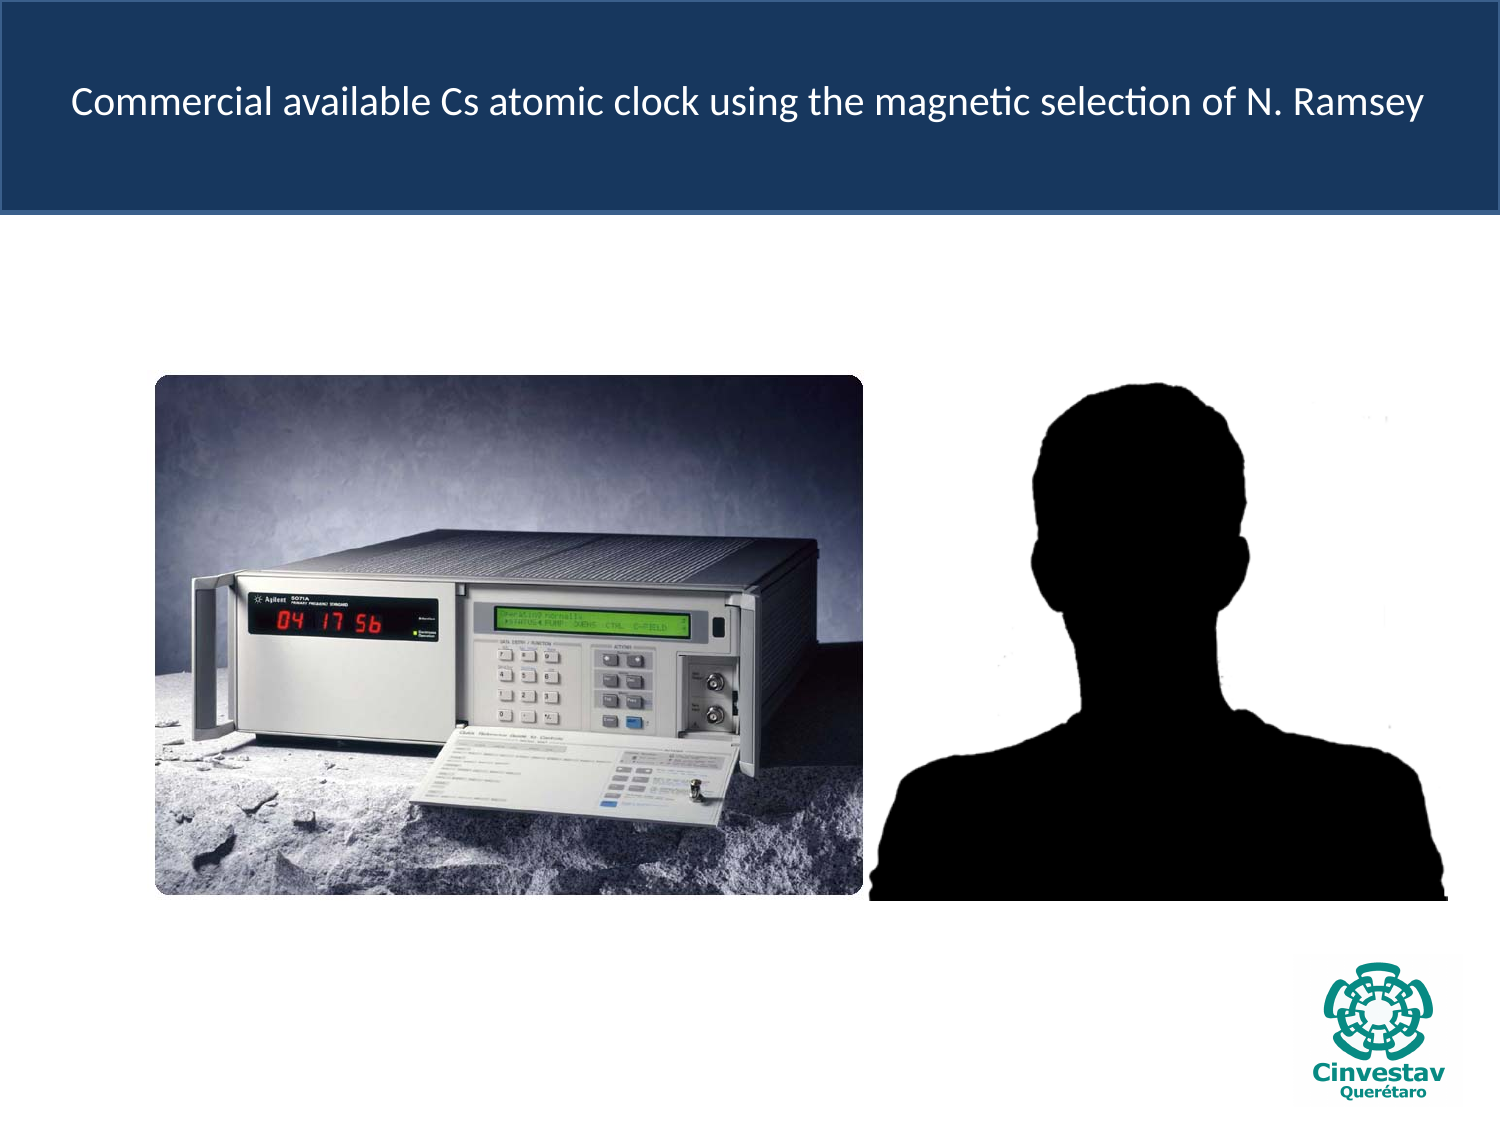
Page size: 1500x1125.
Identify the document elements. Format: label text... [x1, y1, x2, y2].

picture [1292, 953, 1463, 1108]
text_box [0, 0, 1500, 215]
picture [147, 370, 1448, 906]
text_box Commercial available Cs atomic clock using the magnetic selection of N. Ramsey [11, 66, 1495, 132]
